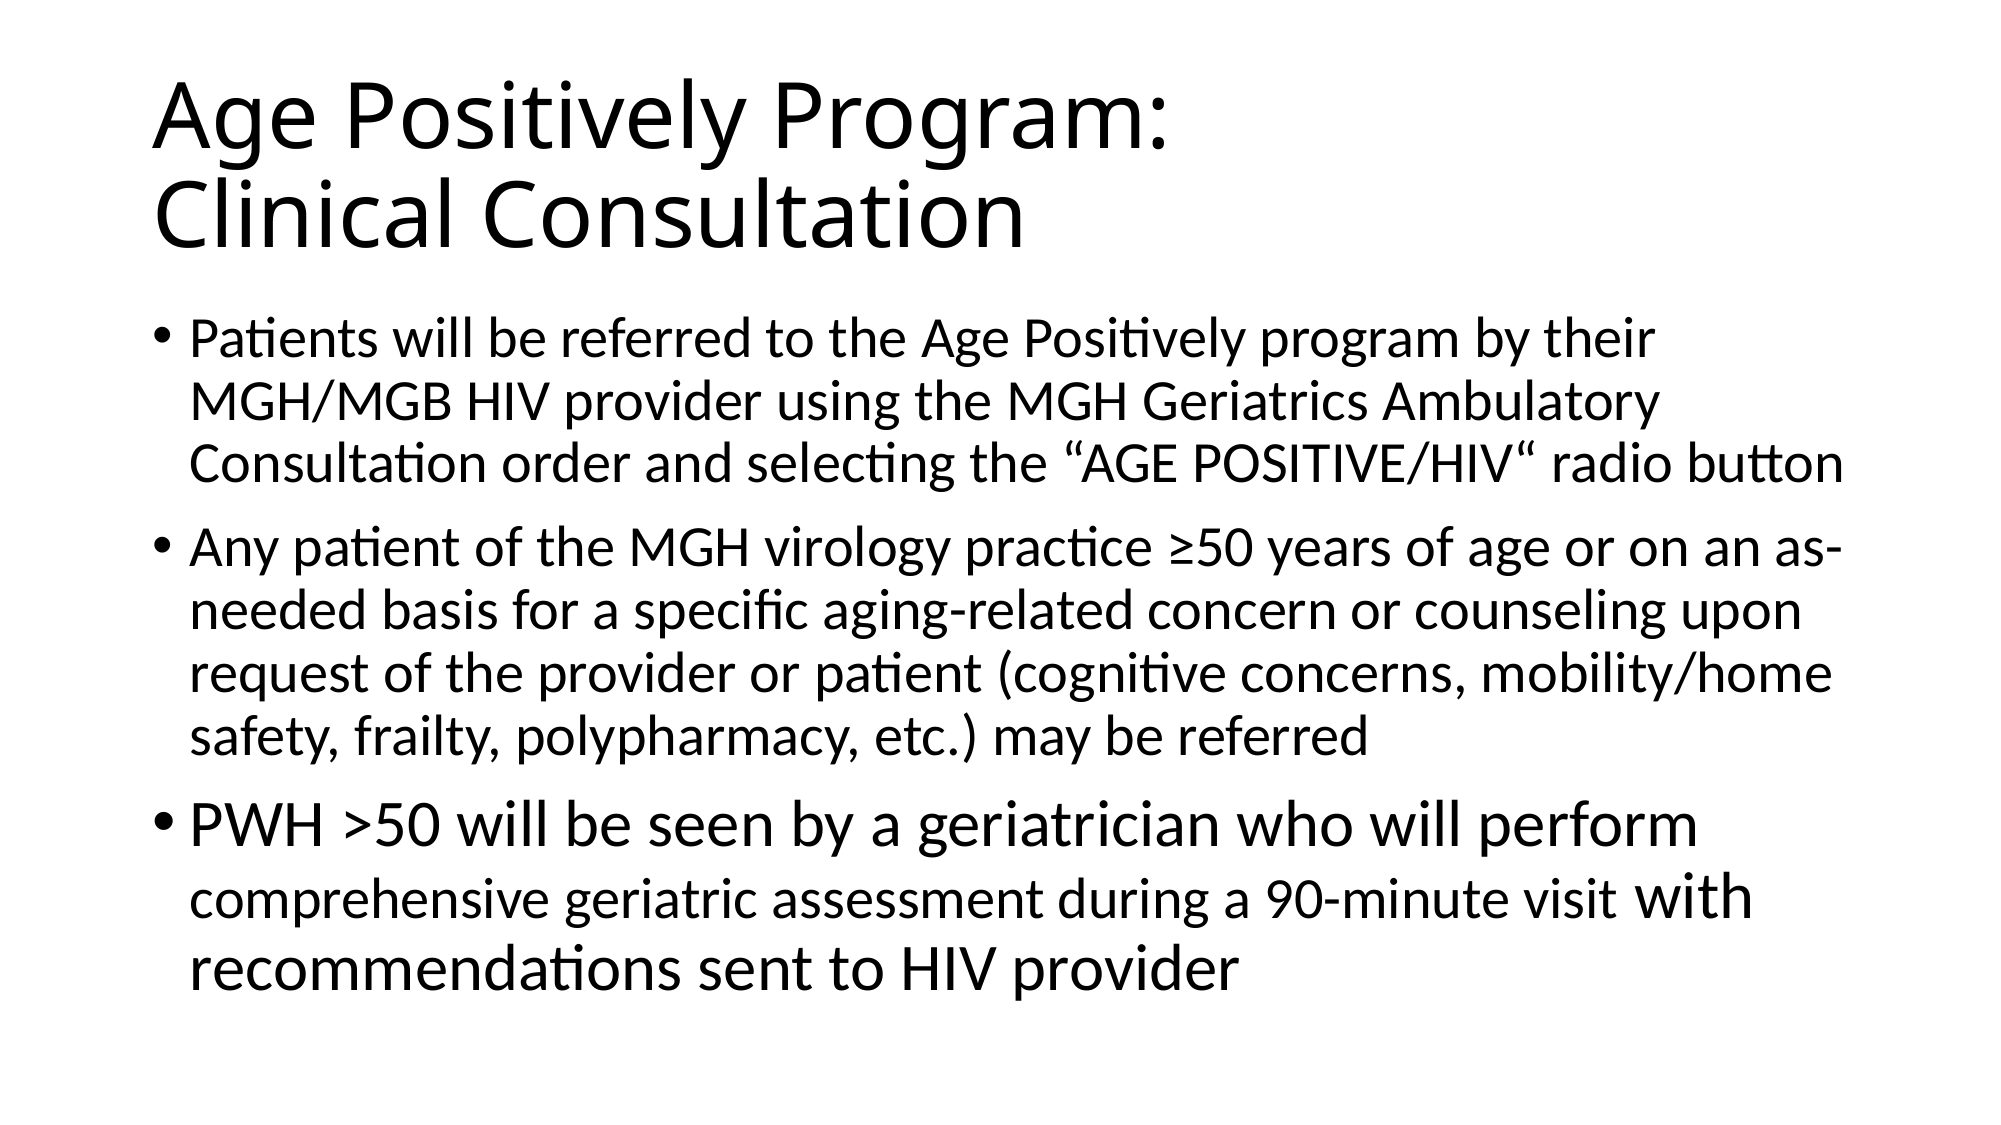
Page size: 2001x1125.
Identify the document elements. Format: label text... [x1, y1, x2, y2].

title Age Positively Program: Clinical Consultation [137, 59, 1863, 278]
list Patients will be referred to the Age Positively program by their MGH/MGB HIV provider using the MGH Geriatrics Ambulatory Consultation order and selecting the “AGE POSITIVE/HIV“ radio button Any patient of the MGH virology practice ≥50 years of age or on an as-needed basis for a specific aging-related concern or counseling upon request of the provider or patient (cognitive concerns, mobility/home safety, frailty, polypharmacy, etc.) may be referred PWH >50 will be seen by a geriatrician who will perform comprehensive geriatric assessment during a 90-minute visit with recommendations sent to HIV provider [137, 299, 1863, 1014]
